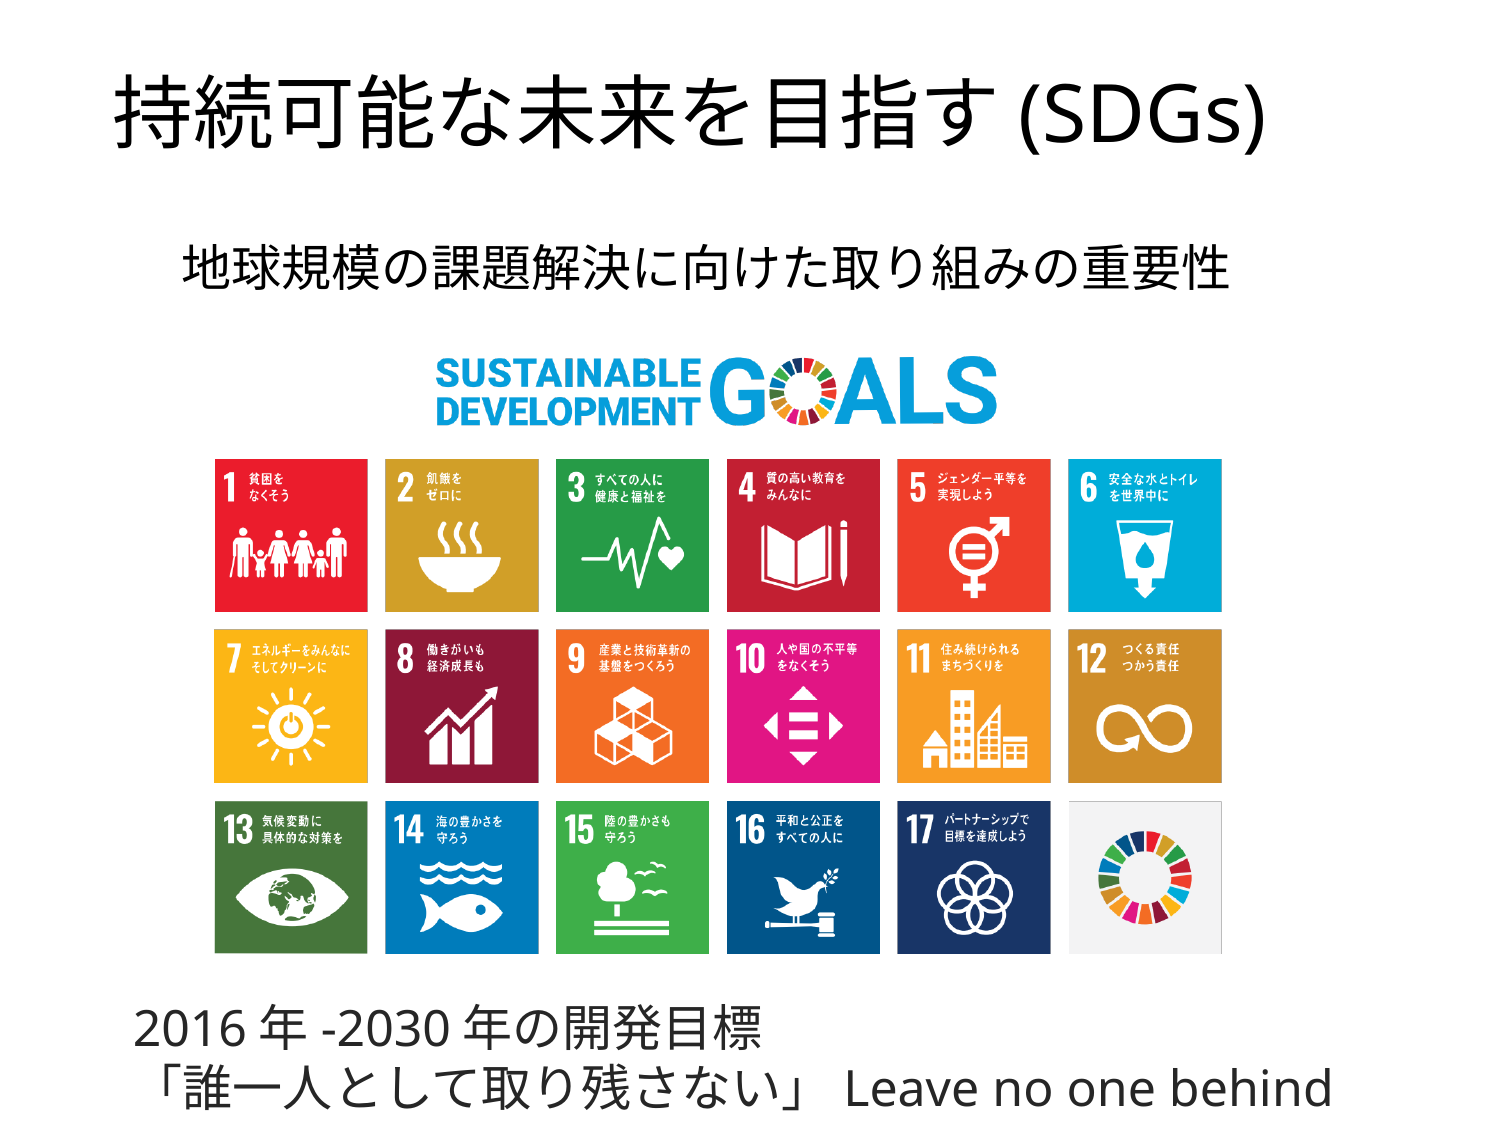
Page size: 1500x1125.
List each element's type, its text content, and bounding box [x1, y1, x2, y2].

list 地球規模の課題解決に向けた取り組みの重要性 [166, 235, 1500, 311]
picture [166, 258, 1269, 1039]
text_box 2016年-2030年の開発目標 「誰一人として取り残さない」Leave no one behind [118, 988, 1500, 1124]
title 持続可能な未来を目指す(SDGs) [97, 30, 1409, 202]
